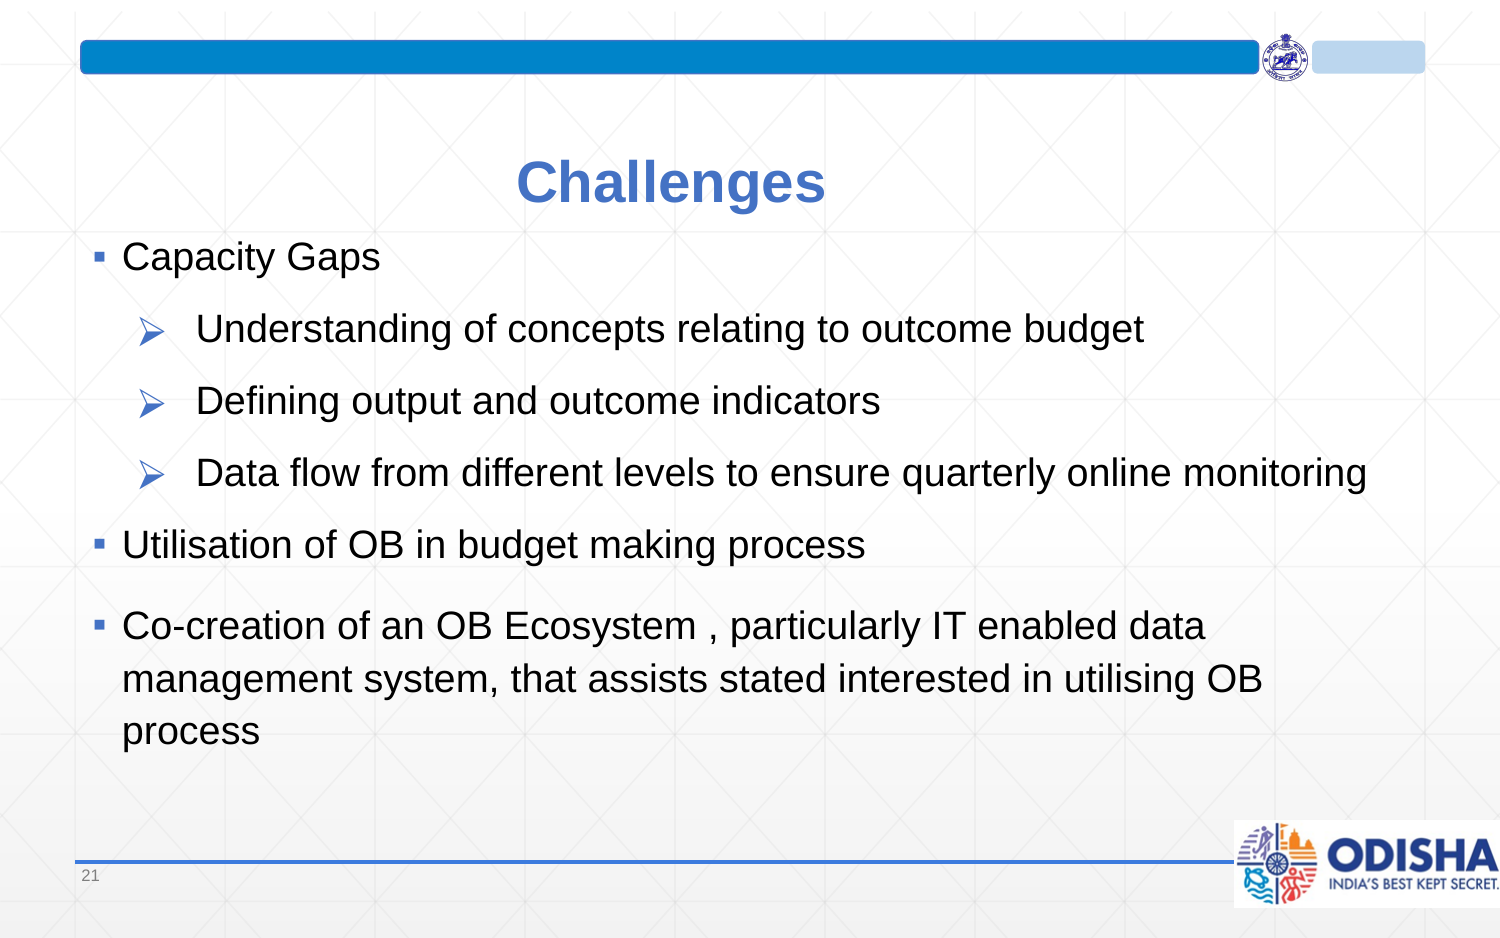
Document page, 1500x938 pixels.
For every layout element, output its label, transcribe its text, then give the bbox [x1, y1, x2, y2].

picture [1262, 33, 1309, 82]
picture [1233, 820, 1500, 908]
list Capacity Gaps Understanding of concepts relating to outcome budget Defining output and outcome indicators Data flow from different levels to ensure quarterly online monitoring Utilisation of OB in budget making process Co-creation of an OB Ecosystem , particularly IT enabled data management system, that assists stated interested in utilising OB process [81, 230, 1413, 808]
title Challenges [81, 114, 1263, 221]
